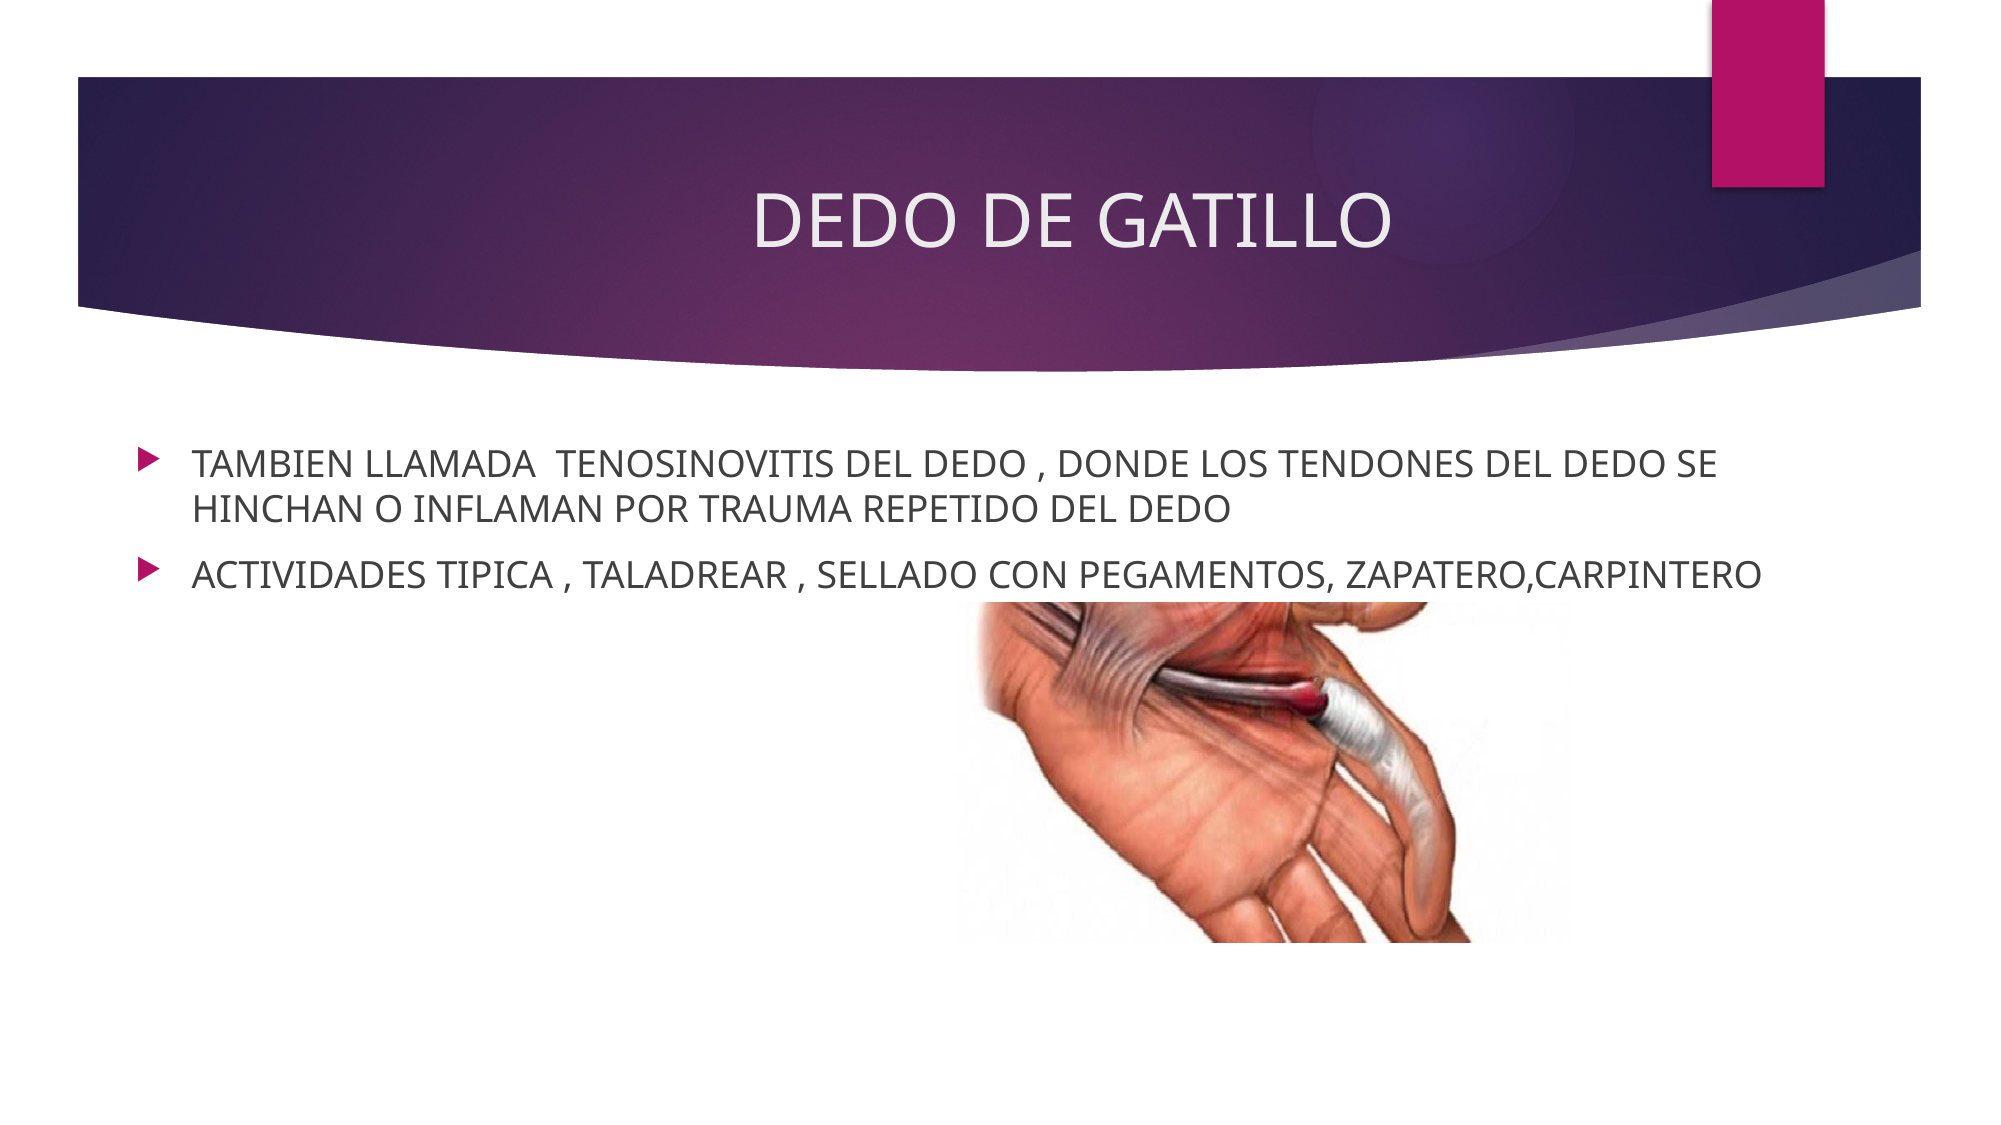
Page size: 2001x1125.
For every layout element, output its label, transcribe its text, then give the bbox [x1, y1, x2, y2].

list TAMBIEN LLAMADA TENOSINOVITIS DEL DEDO , DONDE LOS TENDONES DEL DEDO SE HINCHAN O INFLAMAN POR TRAUMA REPETIDO DEL DEDO ACTIVIDADES TIPICA , TALADREAR , SELLADO CON PEGAMENTOS, ZAPATERO,CARPINTERO [120, 432, 1876, 971]
picture [955, 602, 1573, 944]
title DEDO DE GATILLO [189, 159, 1627, 276]
